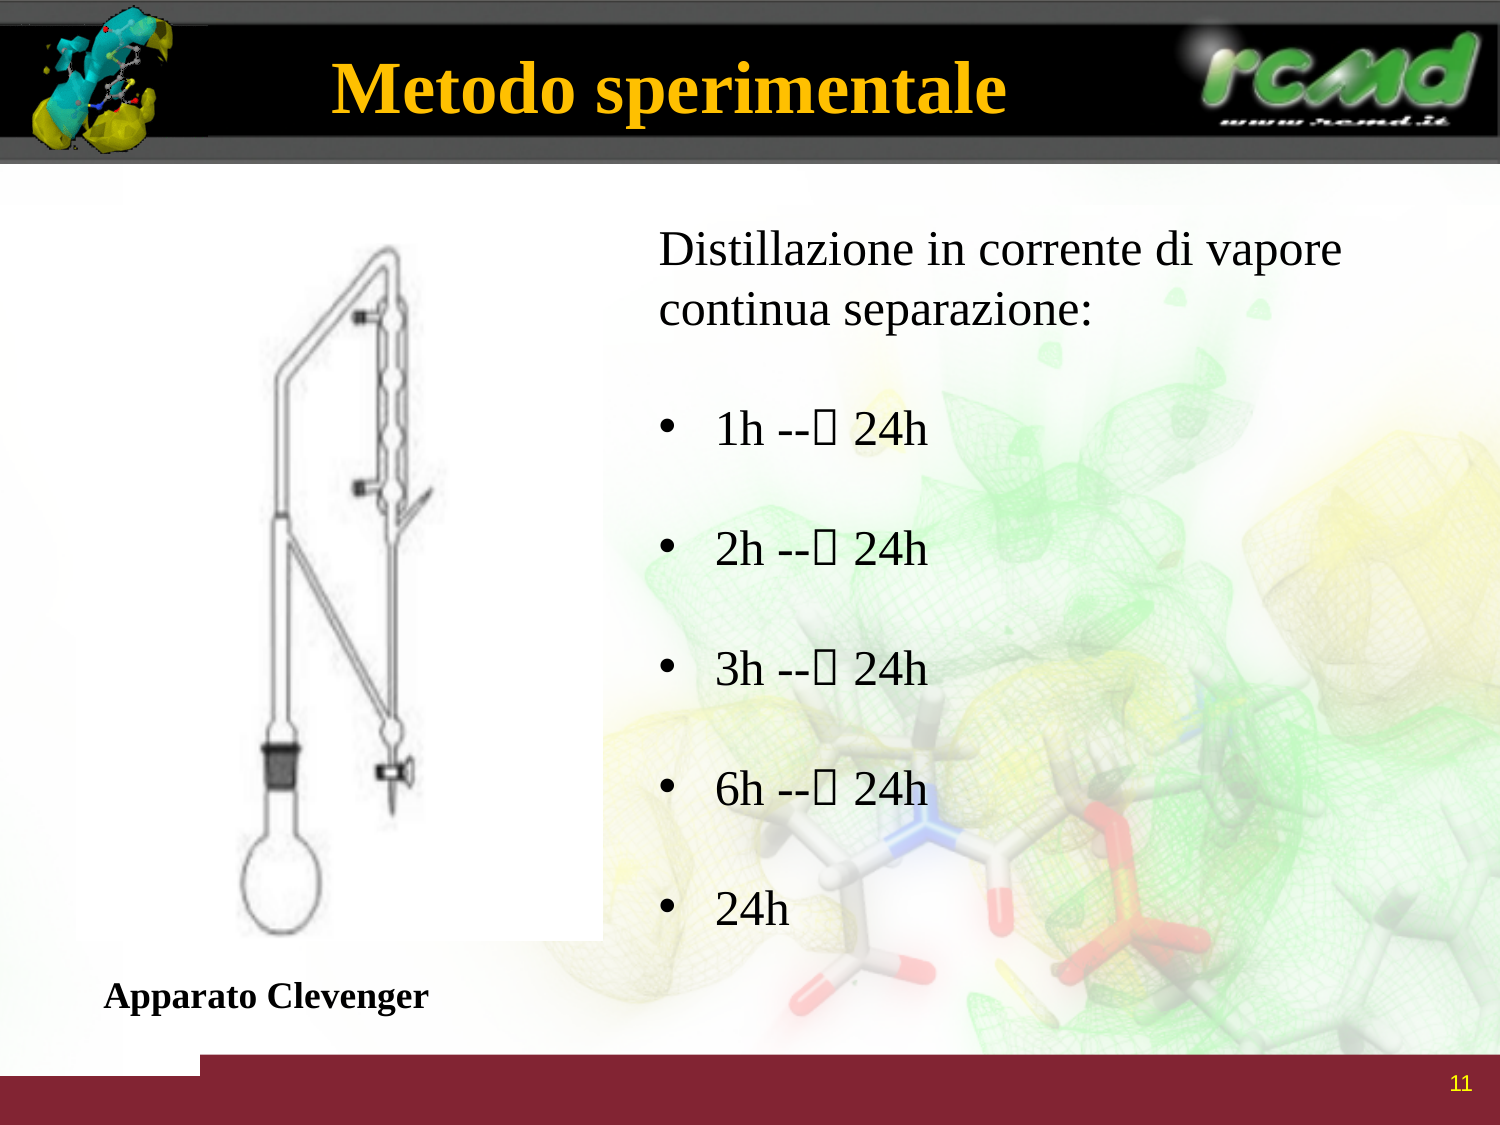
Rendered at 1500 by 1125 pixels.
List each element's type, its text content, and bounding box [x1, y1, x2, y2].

text_box Distillazione in corrente di vapore continua separazione: 1h -- 24h 2h -- 24h 3h -- 24h 6h -- 24h 24h [643, 208, 1443, 943]
picture [0, 0, 1500, 164]
text_box Apparato Clevenger [88, 964, 573, 1024]
slide_number 11 [1175, 1060, 1489, 1125]
title Metodo sperimentale [186, 30, 1172, 126]
picture [76, 243, 603, 941]
